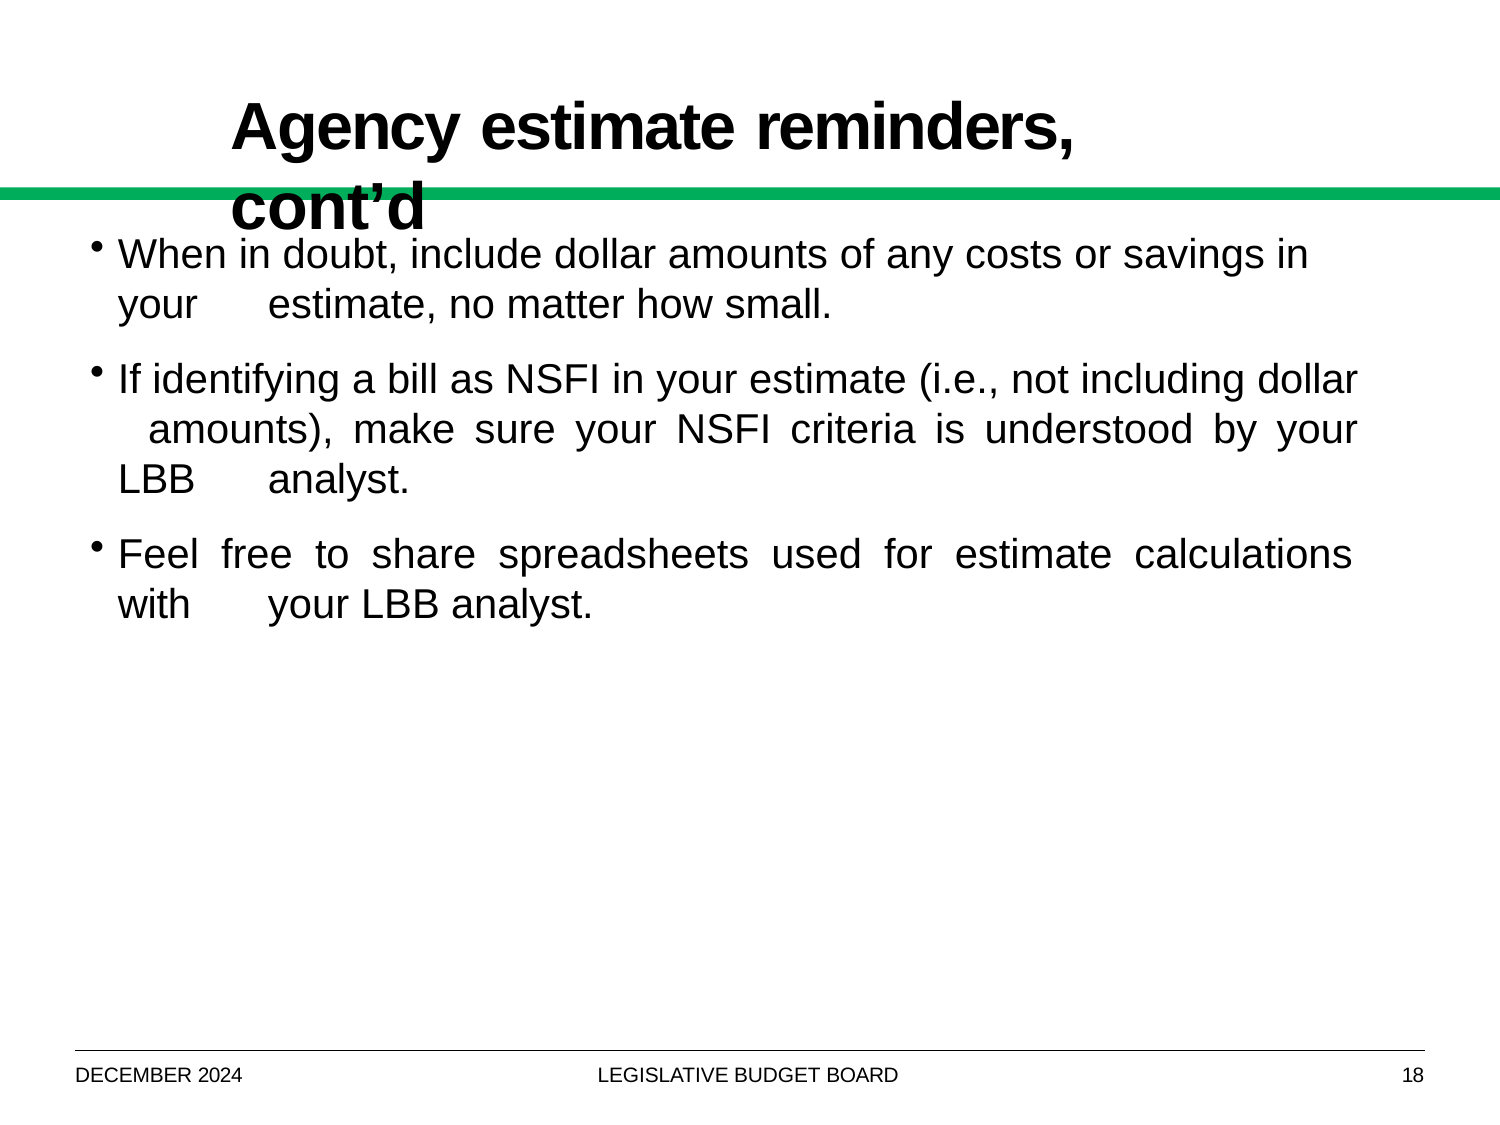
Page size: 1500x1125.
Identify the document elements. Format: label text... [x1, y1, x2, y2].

text_box When in doubt, include dollar amounts of any costs or savings in your estimate, no matter how small. If identifying a bill as NSFI in your estimate (i.e., not including dollar amounts), make sure your NSFI criteria is understood by your LBB analyst. Feel free to share spreadsheets used for estimate calculations with your LBB analyst. [87, 224, 1401, 627]
slide_number 18 [1399, 1061, 1434, 1125]
footer DECEMBER 2024 [72, 1061, 247, 1125]
slide_number LEGISLATIVE BUDGET BOARD [595, 1061, 905, 1125]
title Agency estimate reminders, cont’d [228, 80, 1274, 224]
